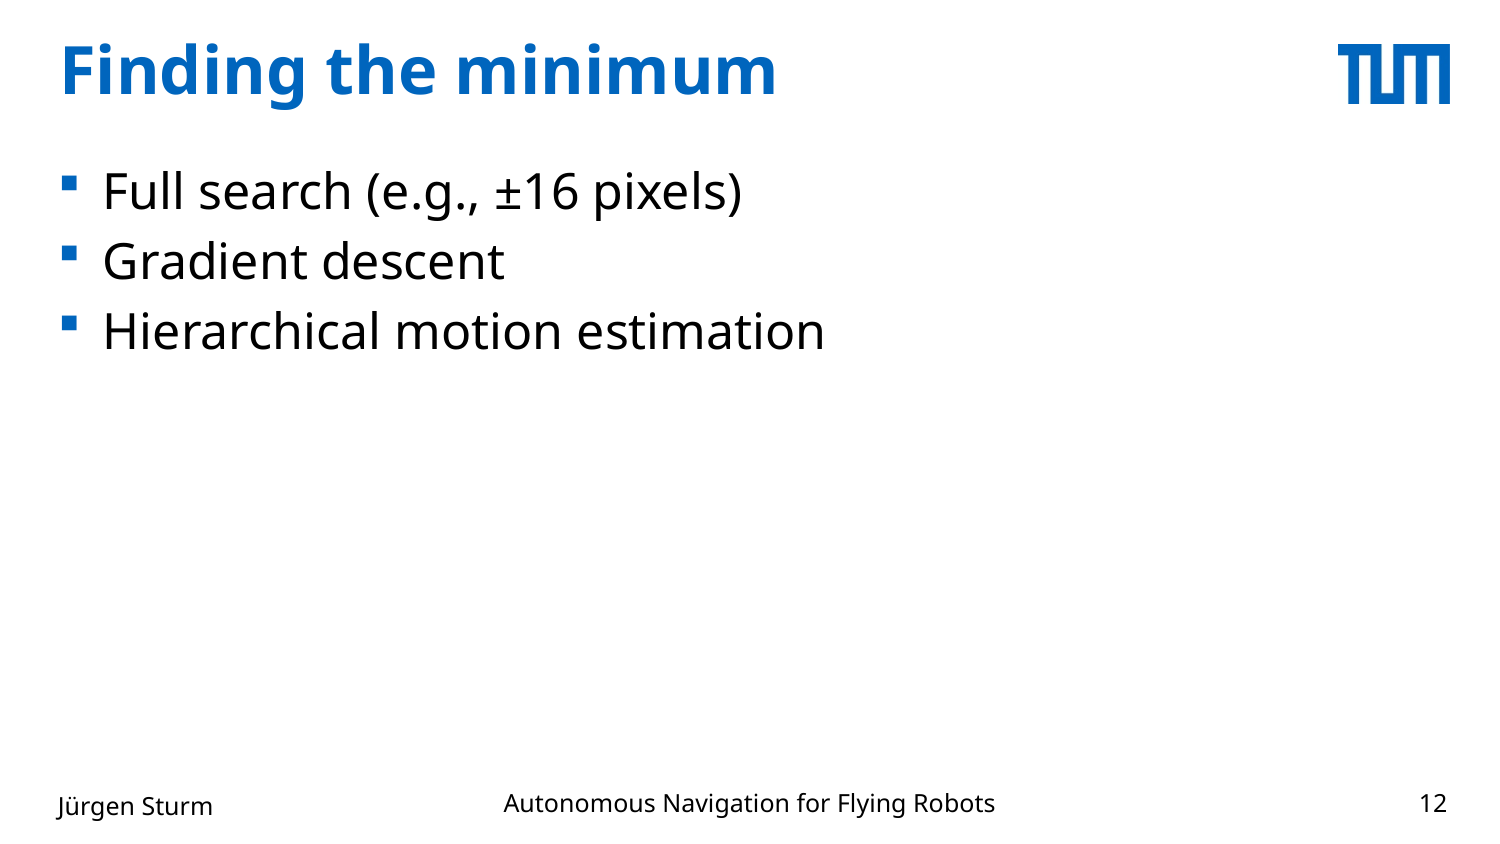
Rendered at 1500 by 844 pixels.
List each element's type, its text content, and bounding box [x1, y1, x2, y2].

slide_number Jürgen Sturm [57, 785, 337, 825]
slide_number 12 [1074, 785, 1448, 825]
list Full search (e.g., ±16 pixels) Gradient descent Hierarchical motion estimation [57, 159, 1448, 754]
title Finding the minimum [59, 27, 1314, 110]
picture [1338, 44, 1450, 104]
footer Autonomous Navigation for Flying Robots [337, 784, 1163, 825]
